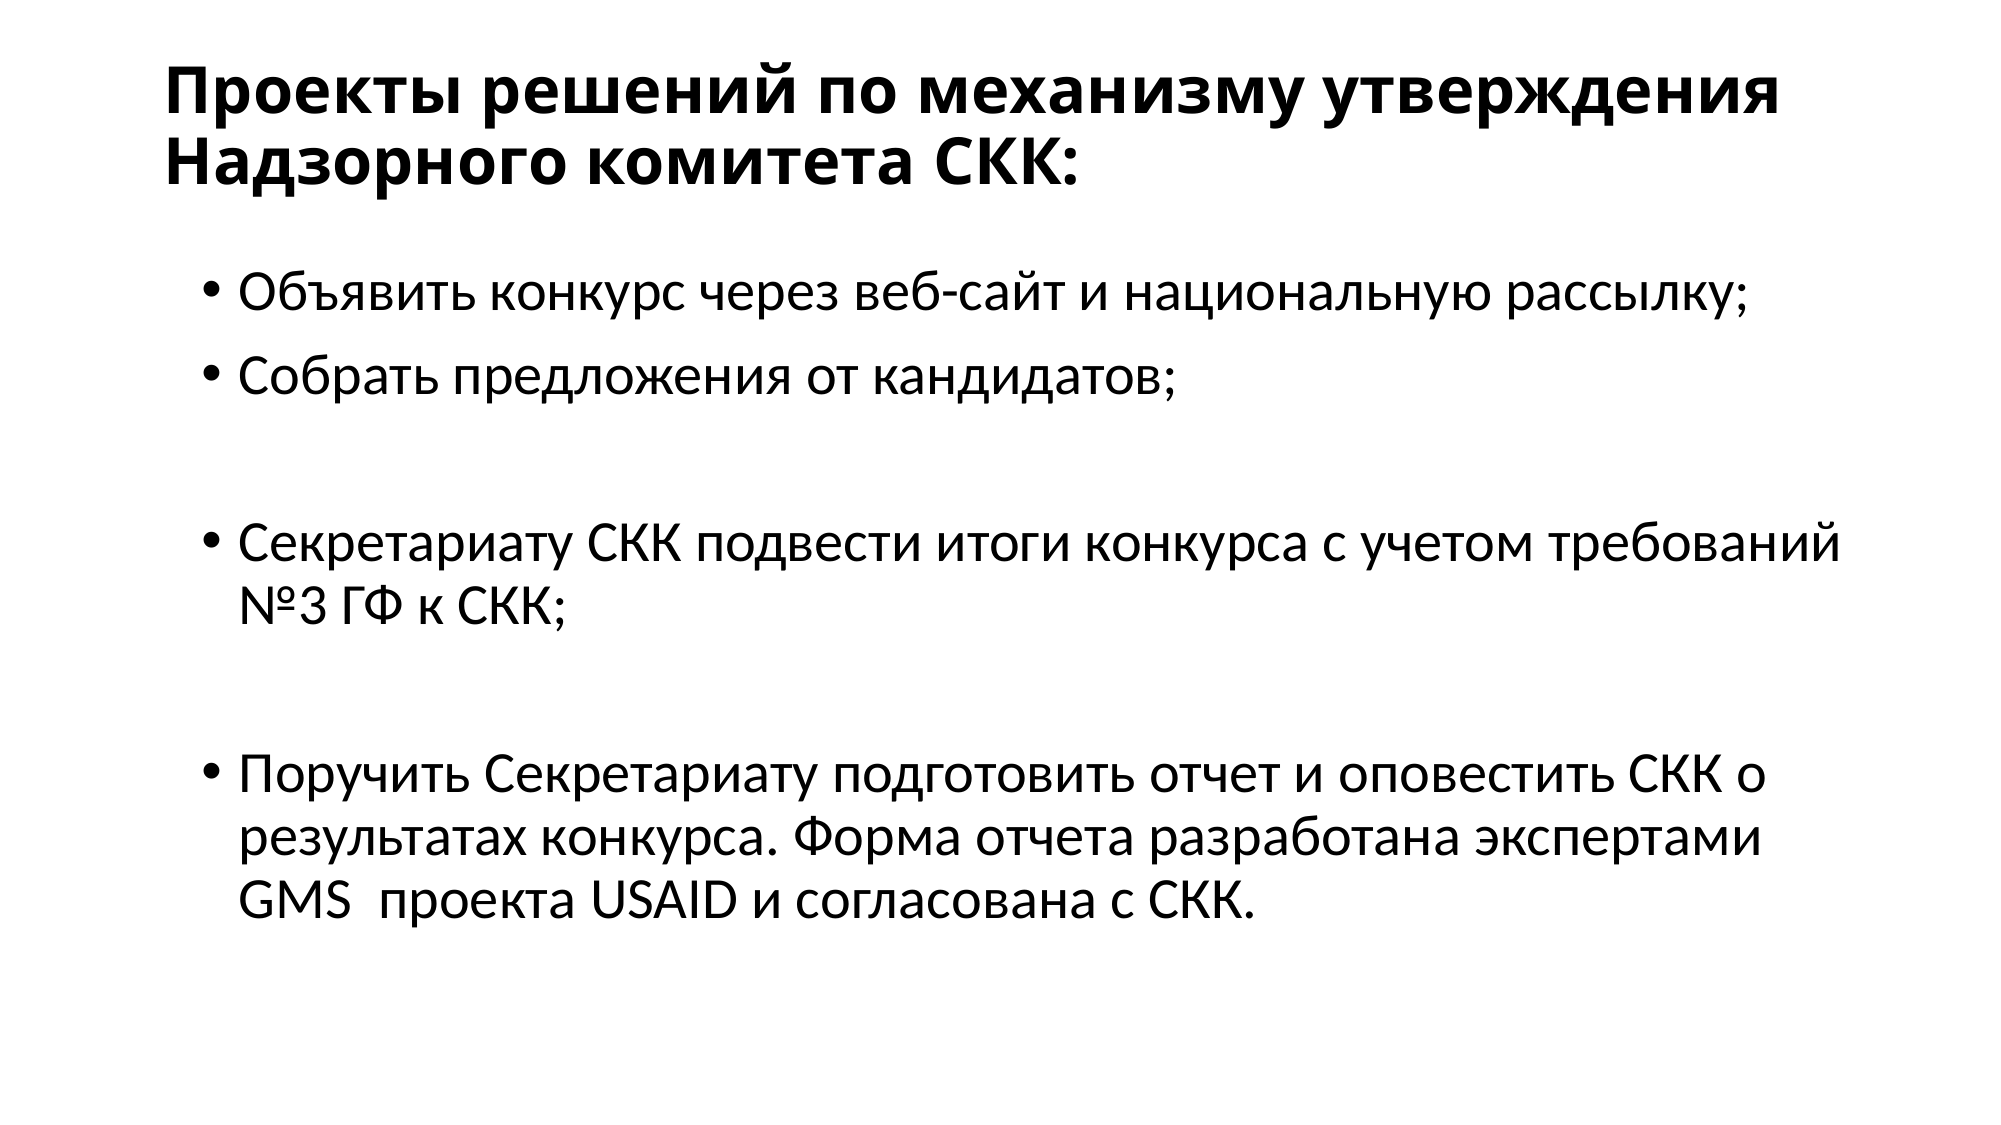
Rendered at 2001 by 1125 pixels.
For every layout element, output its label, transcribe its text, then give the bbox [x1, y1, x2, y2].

title Проекты решений по механизму утверждения Надзорного комитета СКК: [148, 49, 1941, 207]
list Объявить конкурс через веб-сайт и национальную рассылку; Собрать предложения от кандидатов; Секретариату СКК подвести итоги конкурса с учетом требований №3 ГФ к СКК; Поручить Секретариату подготовить отчет и оповестить СКК о результатах конкурса. Форма отчета разработана экспертами GMS проекта USAID и согласована с СКК. [186, 252, 1863, 1014]
